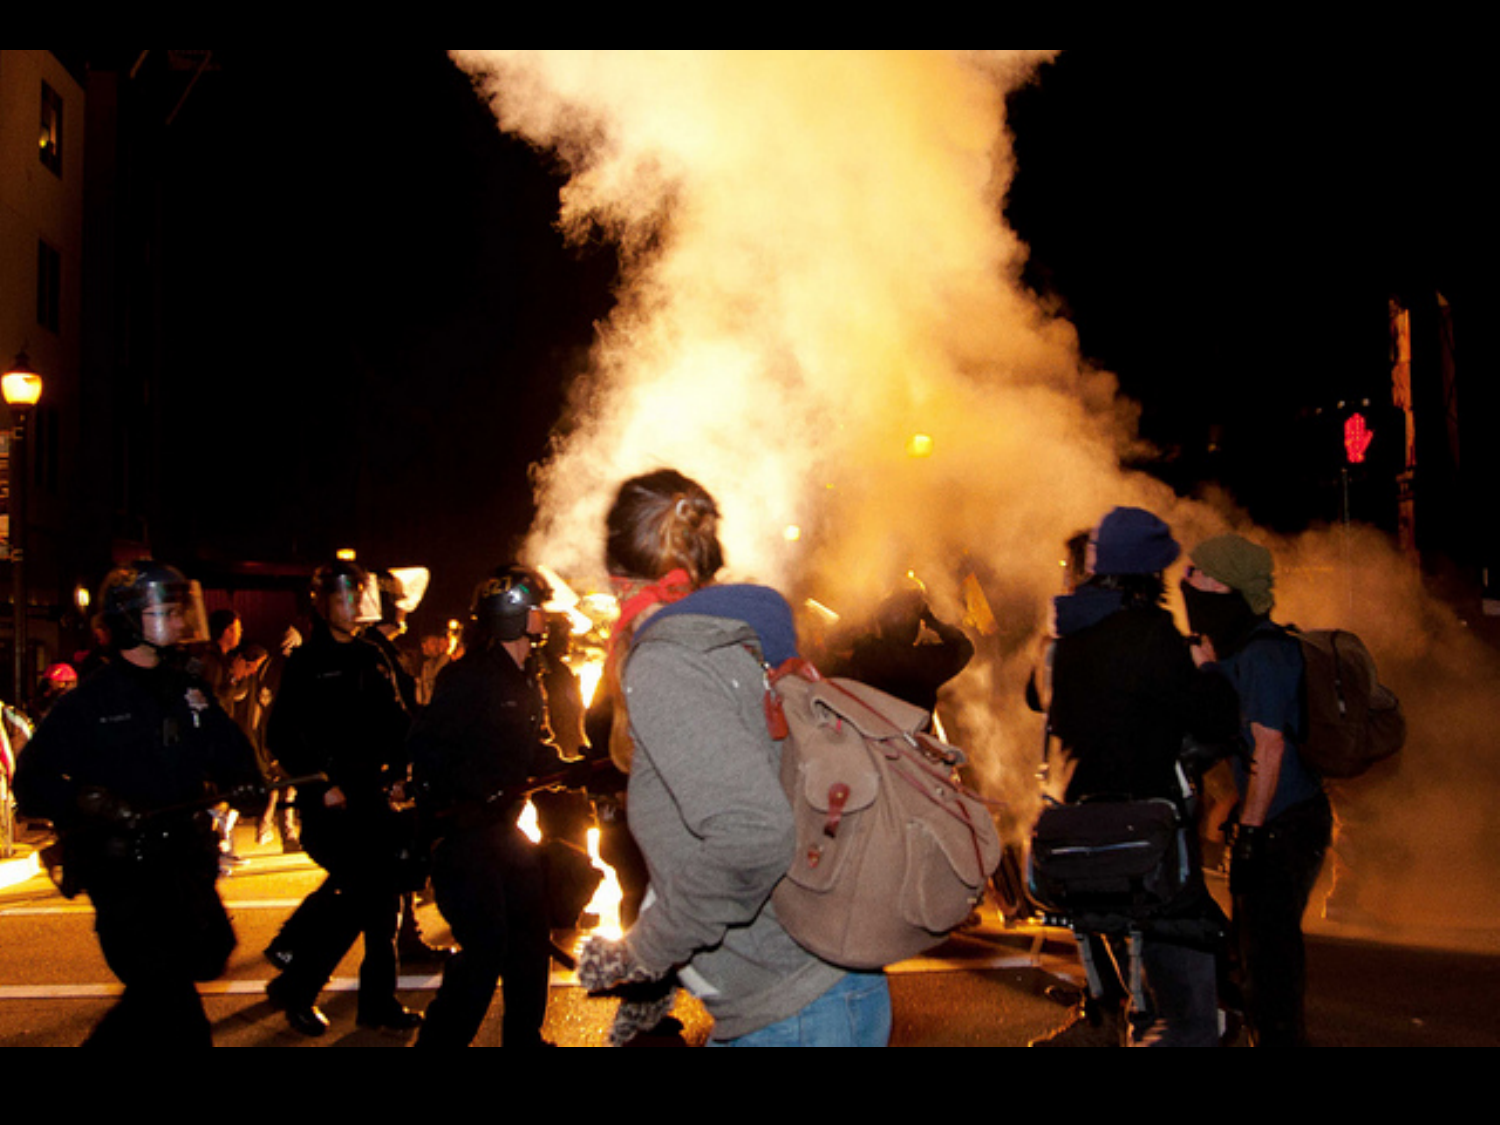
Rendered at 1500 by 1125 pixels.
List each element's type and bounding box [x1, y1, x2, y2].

picture [0, 50, 1500, 1047]
